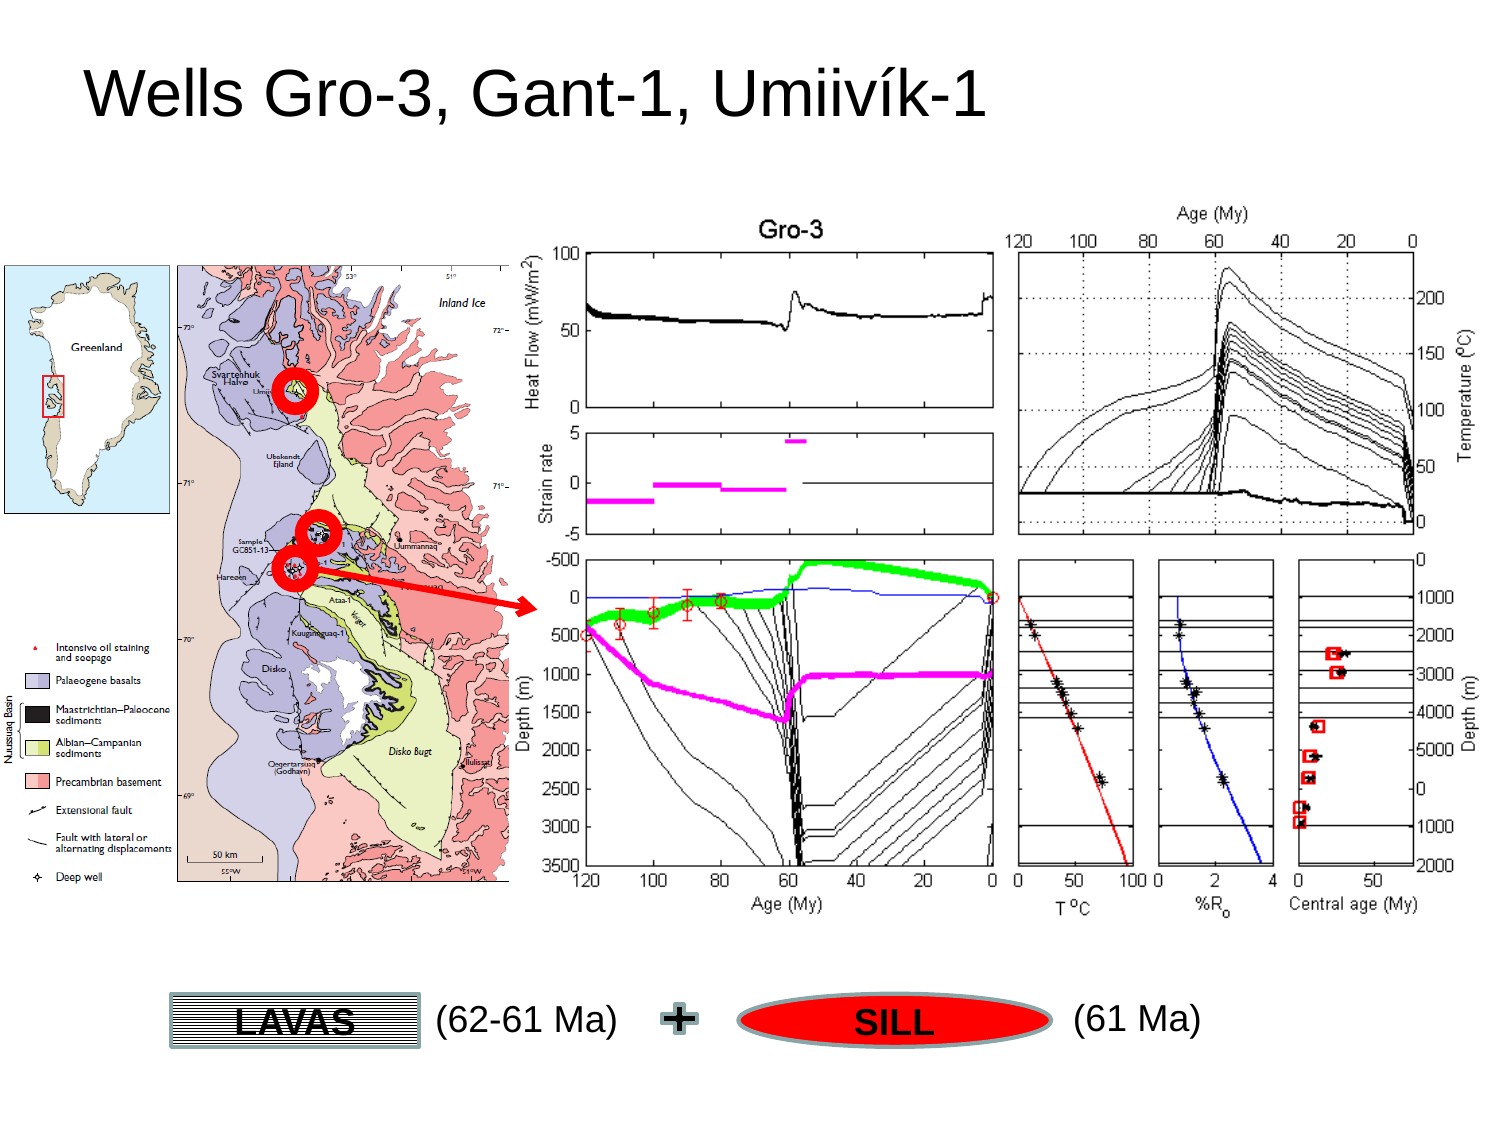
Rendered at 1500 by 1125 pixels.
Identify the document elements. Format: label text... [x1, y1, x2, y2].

text_box (62-61 Ma) [420, 987, 634, 1048]
text_box [660, 1002, 699, 1035]
text_box SILL [736, 991, 1054, 1049]
text_box LAVAS [169, 992, 421, 1049]
picture [0, 101, 1500, 968]
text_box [312, 568, 538, 610]
text_box (61 Ma) [1058, 986, 1217, 1046]
text_box Wells Gro-3, Gant-1, Umiivík-1 [68, 42, 1006, 138]
